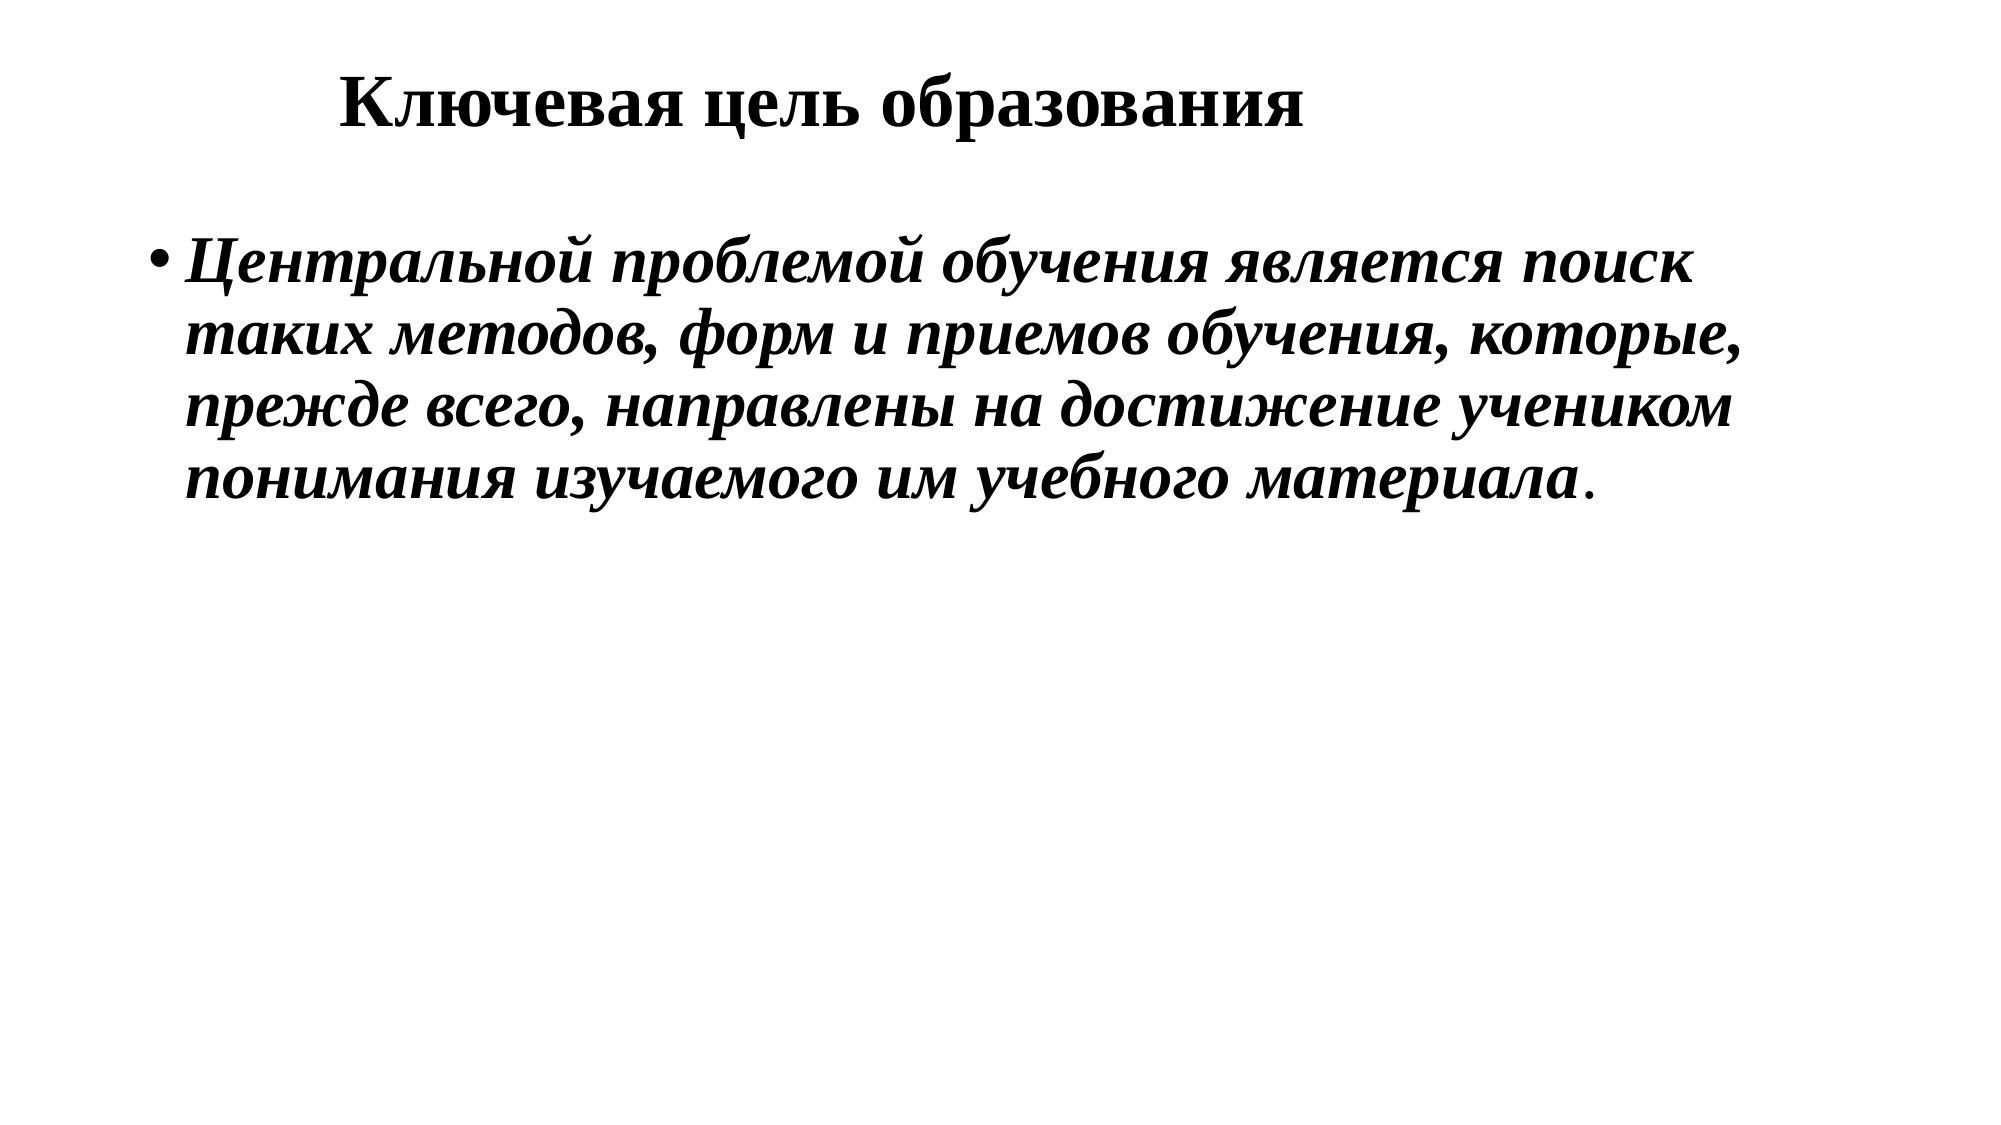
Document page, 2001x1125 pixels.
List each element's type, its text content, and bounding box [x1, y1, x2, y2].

list Центральной проблемой обучения является поиск таких методов, форм и приемов обучения, которые, прежде всего, направлены на достижение учеником понимания изучаемого им учебного материала. [133, 217, 1891, 1099]
title Ключевая цель образования [324, 45, 1675, 160]
